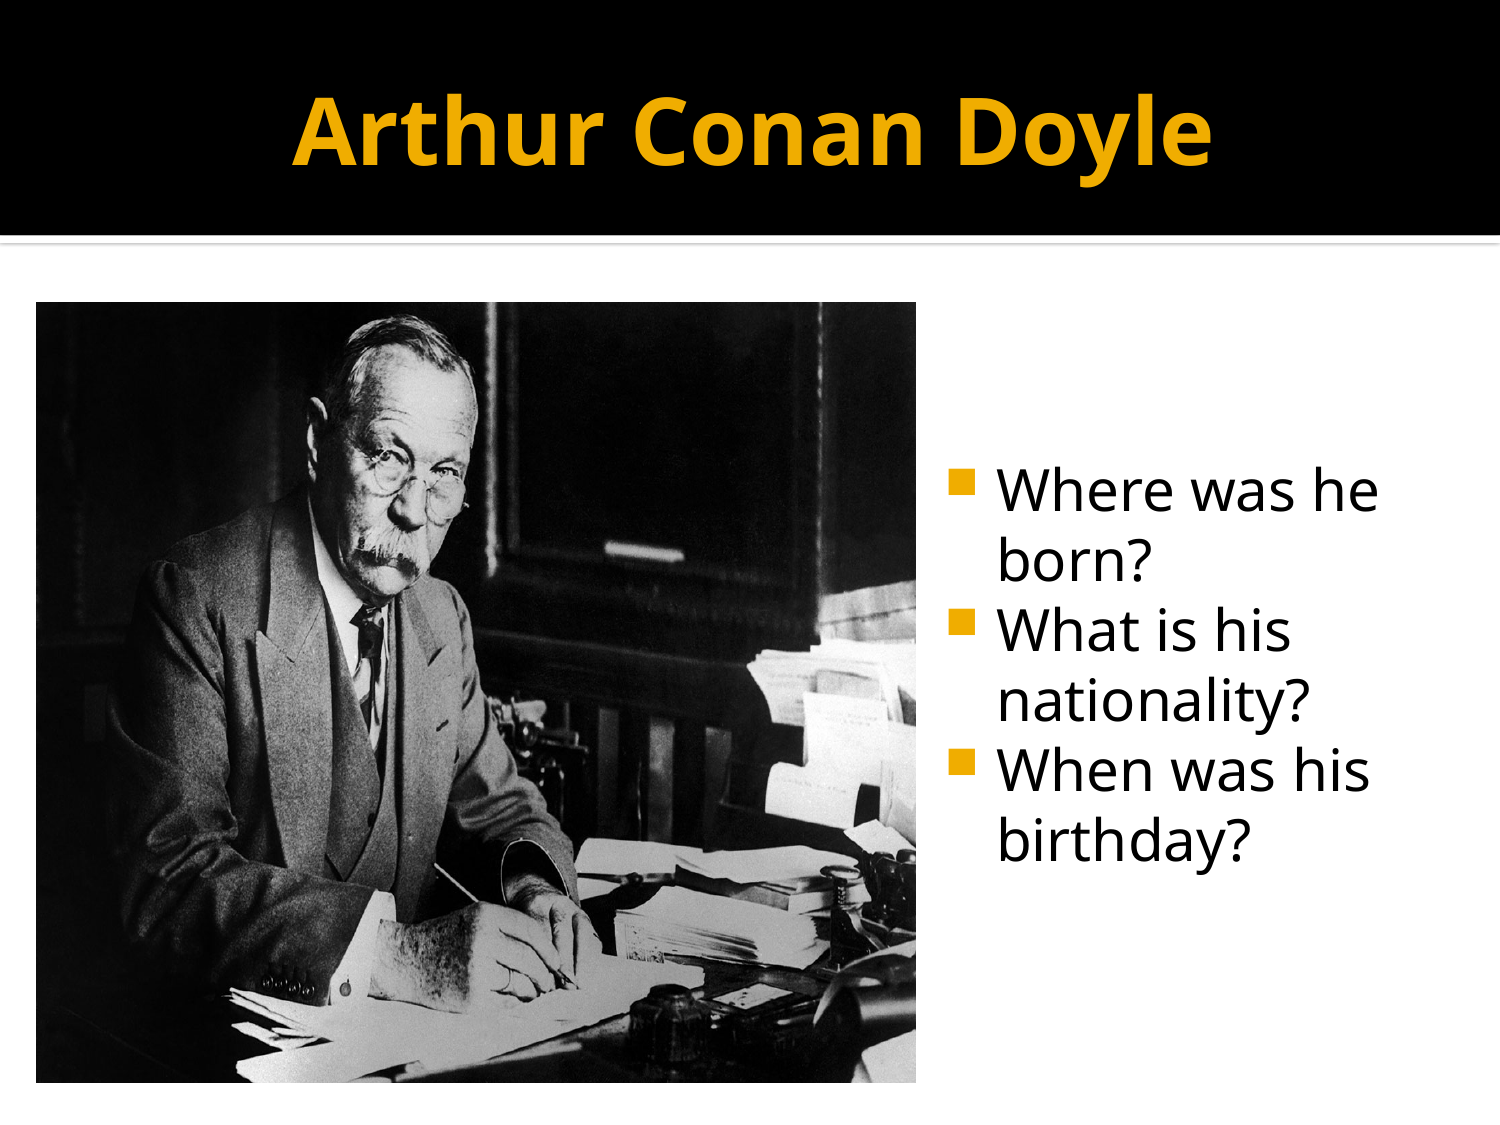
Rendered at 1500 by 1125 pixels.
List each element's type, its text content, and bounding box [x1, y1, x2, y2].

title Arthur Conan Doyle [75, 24, 1425, 231]
list Where was he born? What is his nationality? When was his birthday? [921, 438, 1500, 911]
picture [36, 302, 916, 1083]
